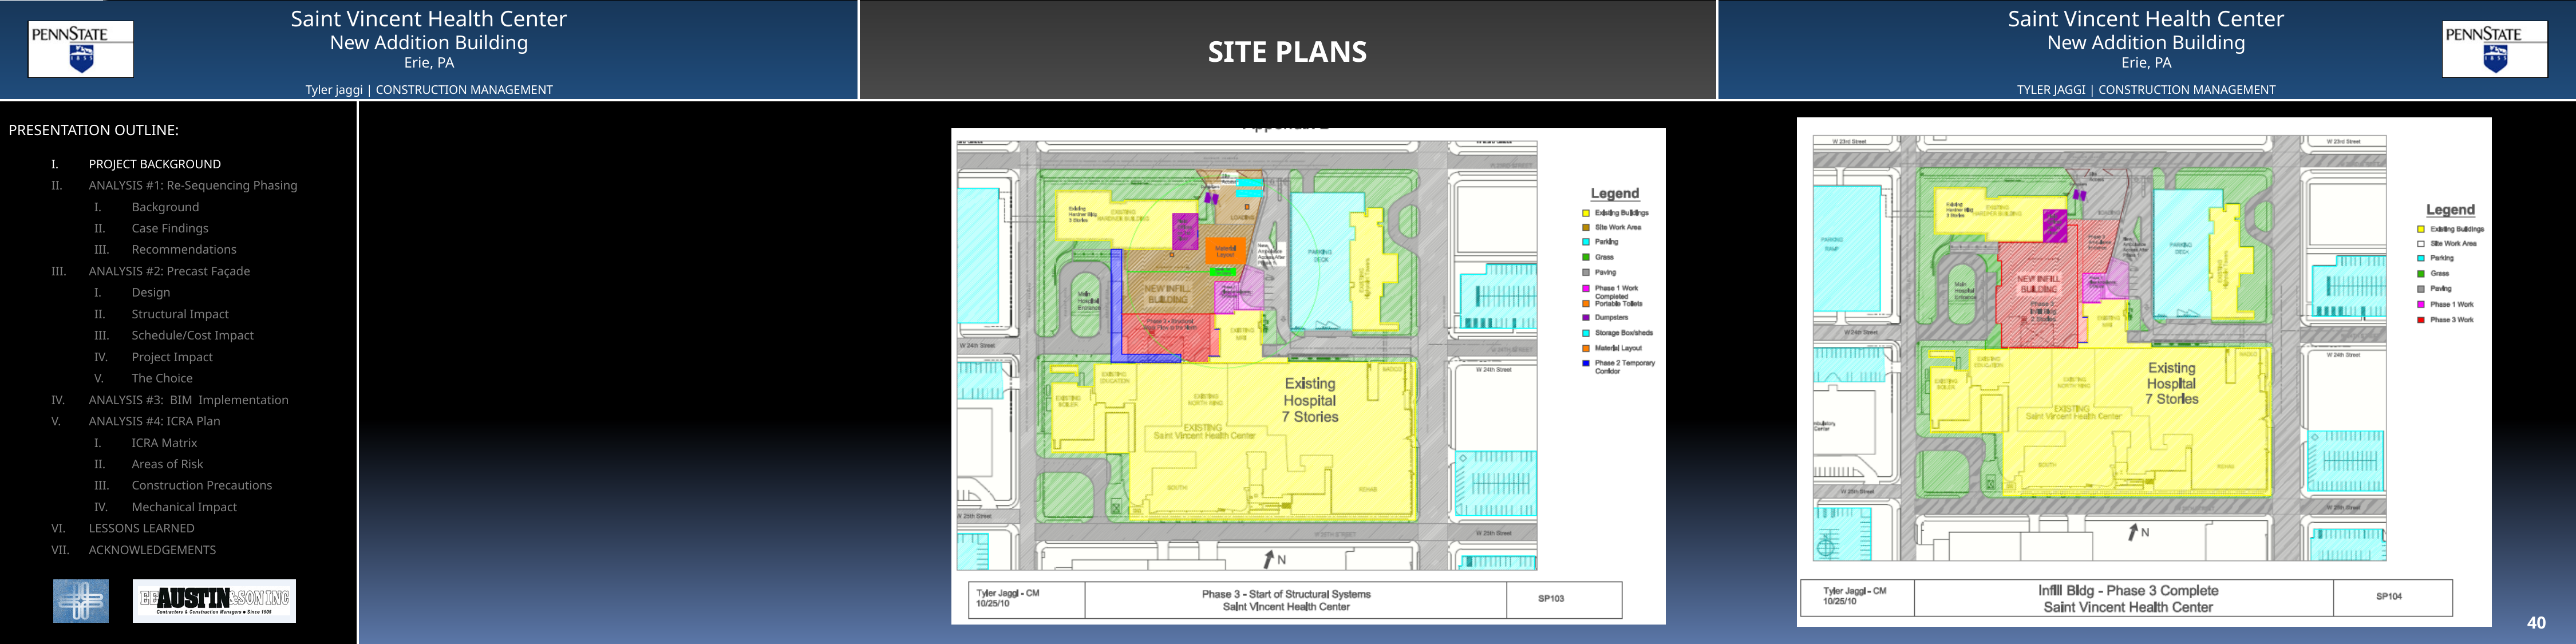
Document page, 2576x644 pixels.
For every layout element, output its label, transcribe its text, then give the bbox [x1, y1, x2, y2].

picture [1797, 117, 2492, 627]
picture [2442, 21, 2548, 78]
picture [53, 579, 109, 623]
text_box Saint Vincent Health Center New Addition Building Erie, PA Tyler jaggi | CONSTRUCTION MANAGEMENT [0, 1, 858, 99]
picture [28, 21, 134, 78]
picture [951, 128, 1666, 625]
text_box SITE PLANS [860, 1, 1716, 99]
text_box Saint Vincent Health Center New Addition Building Erie, PA TYLER JAGGI | CONSTRUCTION MANAGEMENT [1718, 1, 2576, 99]
text_box PRESENTATION OUTLINE: PROJECT BACKGROUND ANALYSIS #1: Re-Sequencing Phasing Background Case Findings Recommendations ANALYSIS #2: Precast Façade Design Structural Impact Schedule/Cost Impact Project Impact The Choice ANALYSIS #3: BIM Implementation ANALYSIS #4: ICRA Plan ICRA Matrix Areas of Risk Construction Precautions Mechanical Impact LESSONS LEARNED ACKNOWLEDGEMENTS [0, 101, 357, 644]
text_box 40 [2518, 607, 2562, 639]
picture [133, 579, 296, 623]
